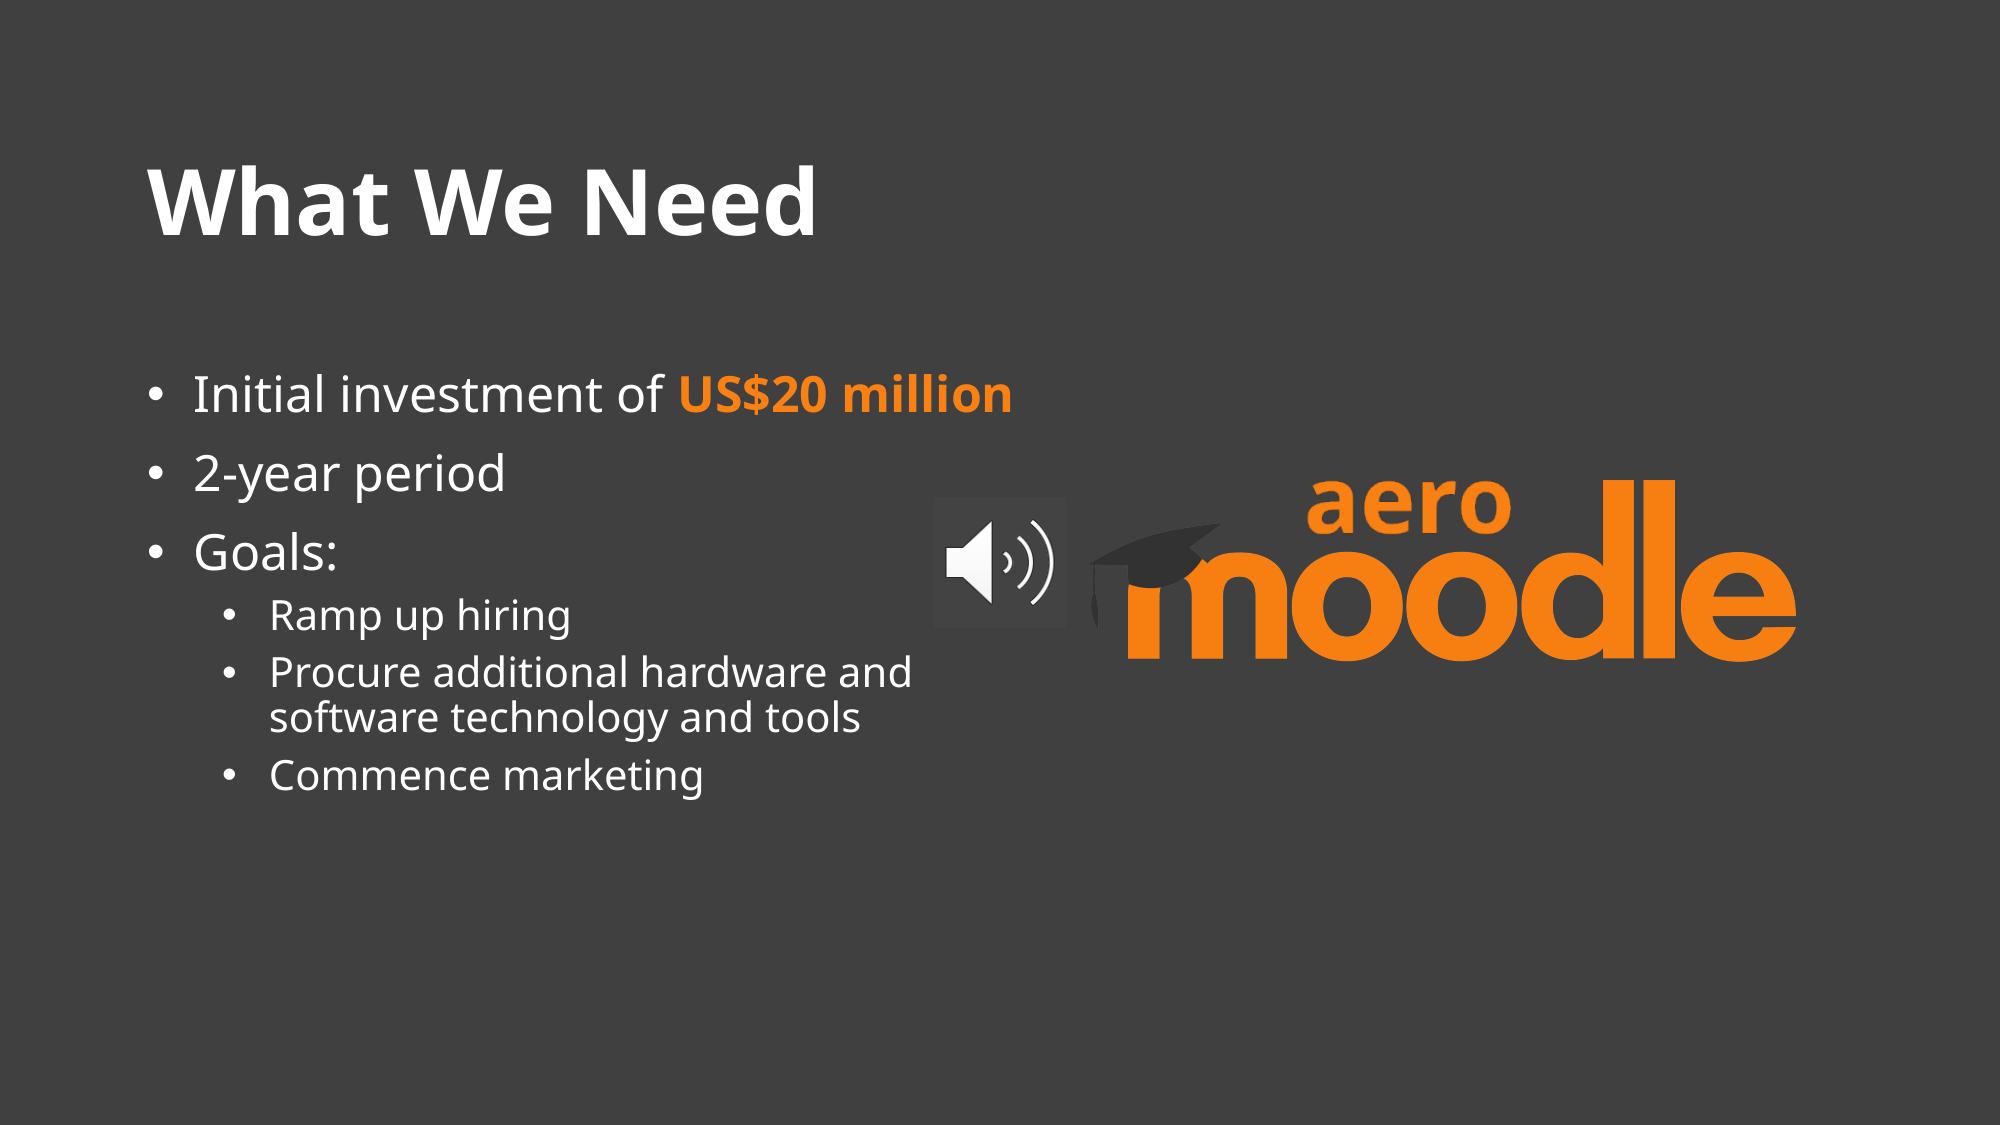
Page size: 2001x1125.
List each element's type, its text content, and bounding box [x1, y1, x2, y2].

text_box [1089, 463, 1796, 662]
text_box What We Need [132, 96, 1070, 315]
picture [933, 495, 1067, 630]
text_box Initial investment of US$20 million 2-year period Goals: Ramp up hiring Procure additional hardware and software technology and tools Commence marketing [132, 362, 1056, 961]
